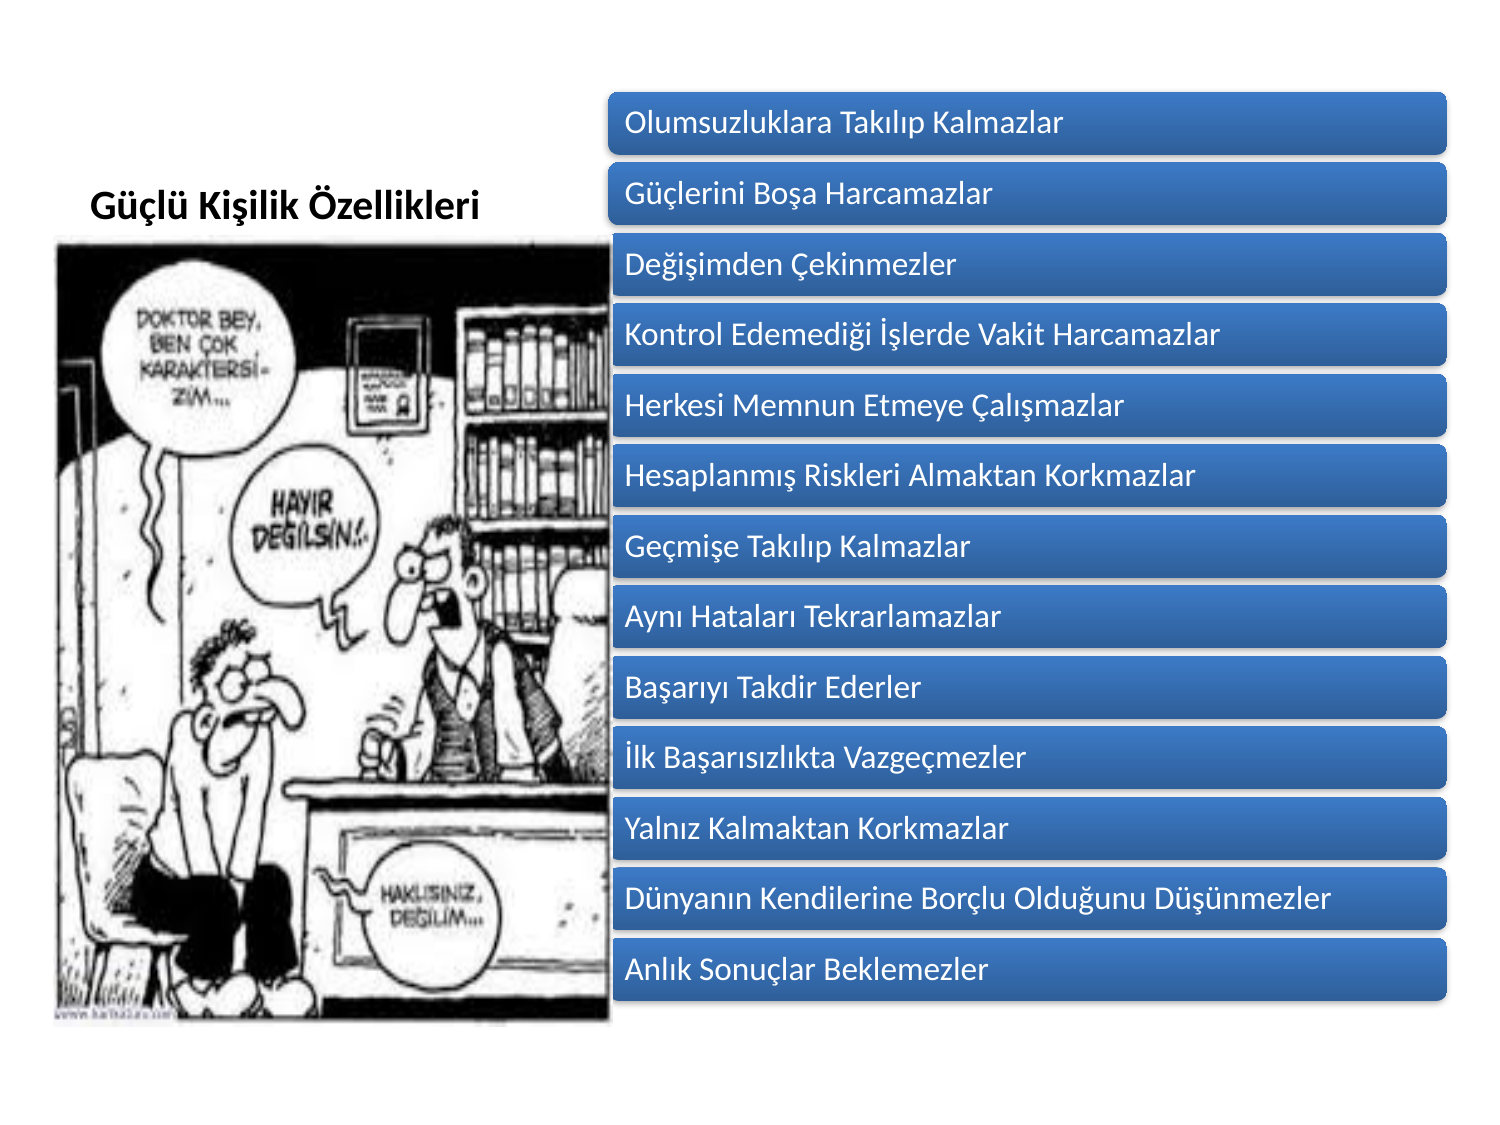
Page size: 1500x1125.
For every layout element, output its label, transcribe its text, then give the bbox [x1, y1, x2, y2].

picture [52, 235, 613, 1027]
title Güçlü Kişilik Özellikleri [75, 44, 569, 233]
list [608, 66, 1448, 1027]
